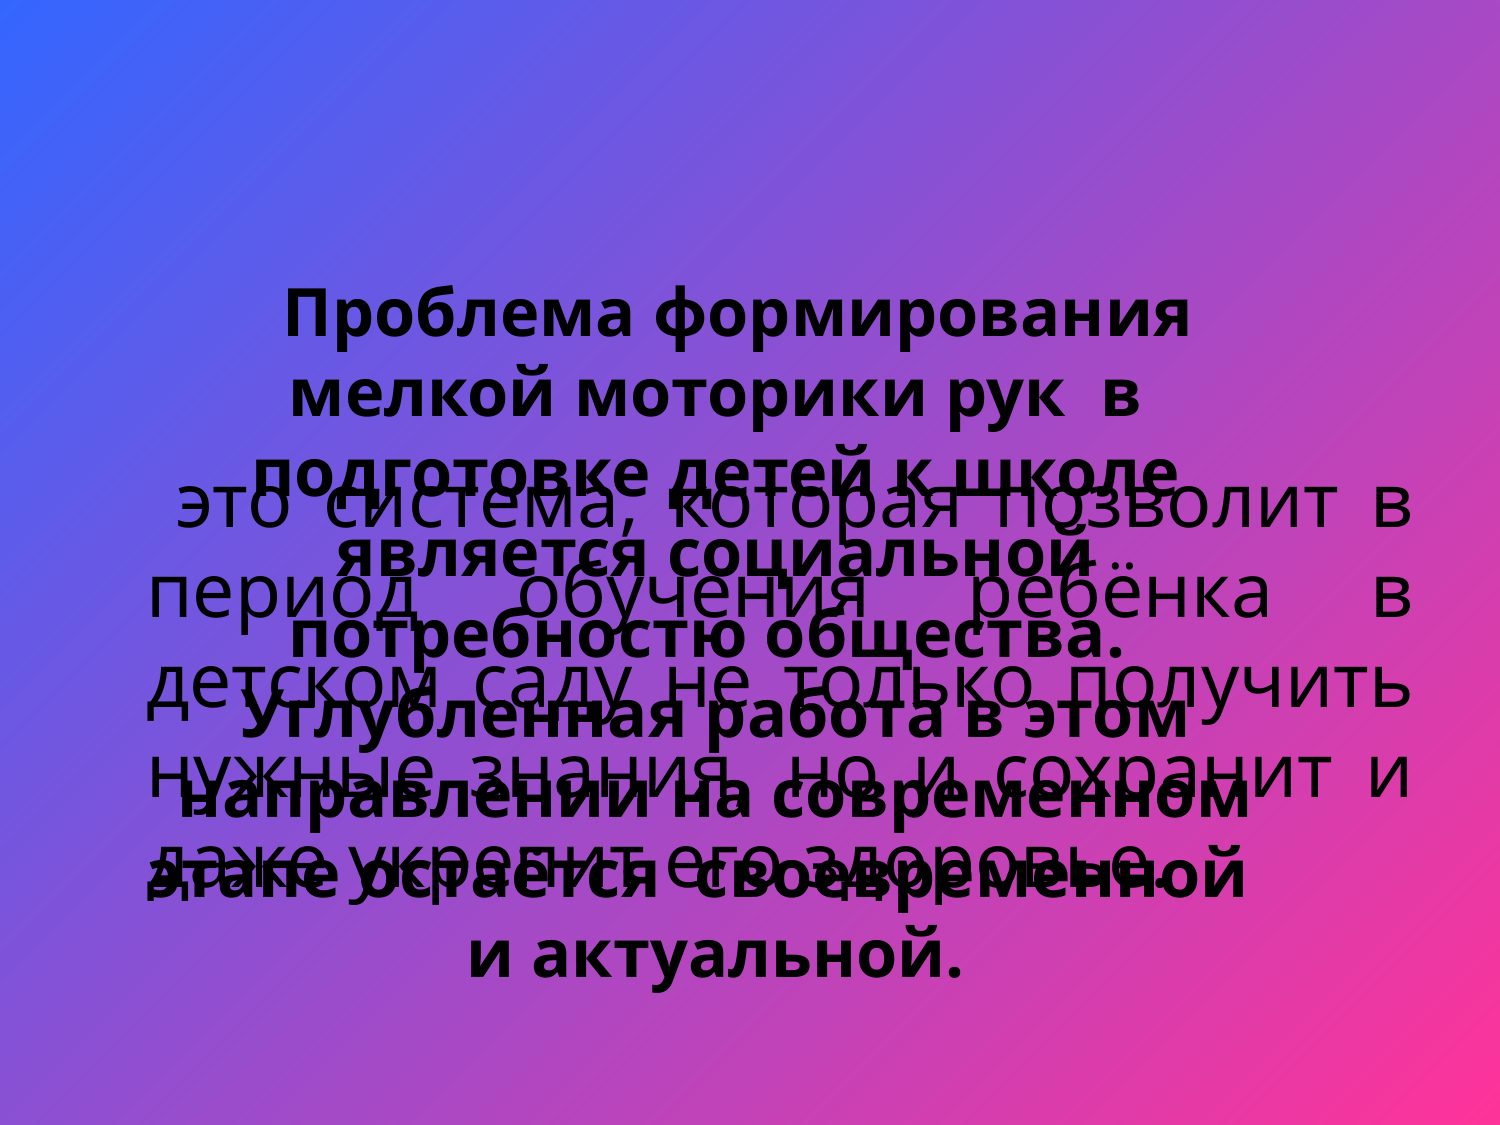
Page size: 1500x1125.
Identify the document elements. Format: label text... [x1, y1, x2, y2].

text_box Проблема формирования мелкой моторики рук в подготовке детей к школе является социальной потребностю общества. Углубленная работа в этом направлении на современном этапе остаётся своевременной и актуальной. [75, 262, 1300, 1062]
list это система, которая позволит в период обучения ребёнка в детском саду не только получить нужные знания, но и сохранит и даже укрепит его здоровье. [1300, 445, 1430, 1005]
